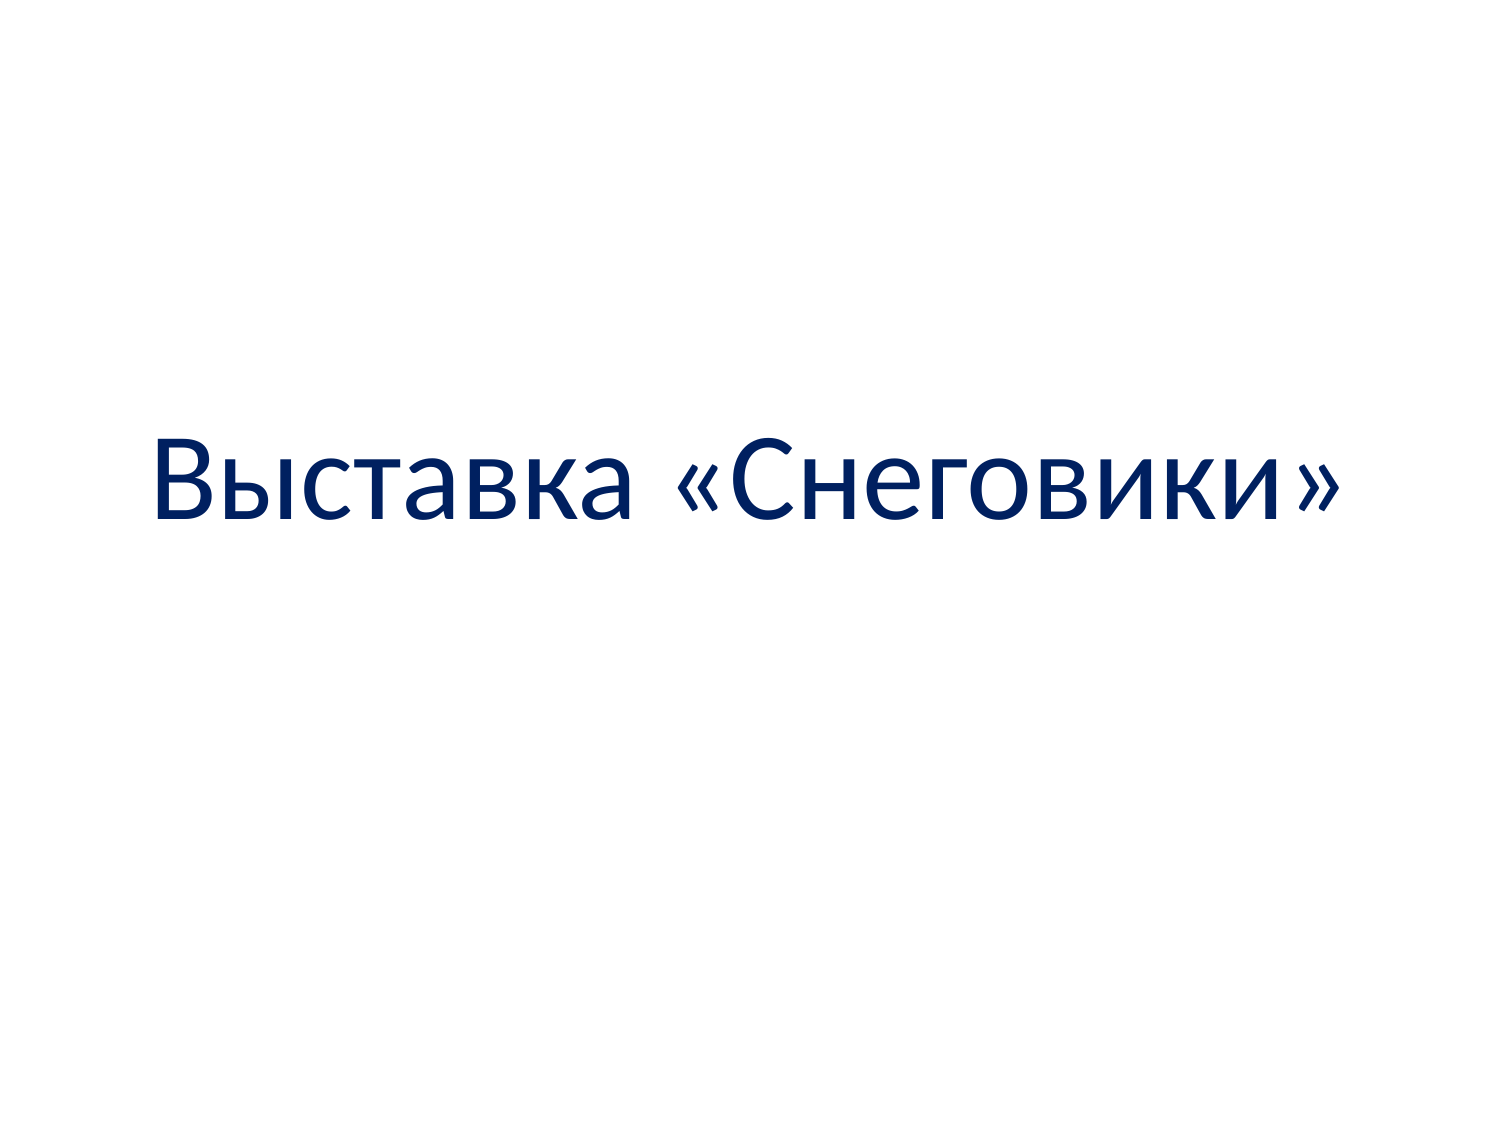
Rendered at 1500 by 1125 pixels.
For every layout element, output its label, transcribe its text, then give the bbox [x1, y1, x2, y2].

title Выставка «Снеговики» [112, 349, 1388, 591]
